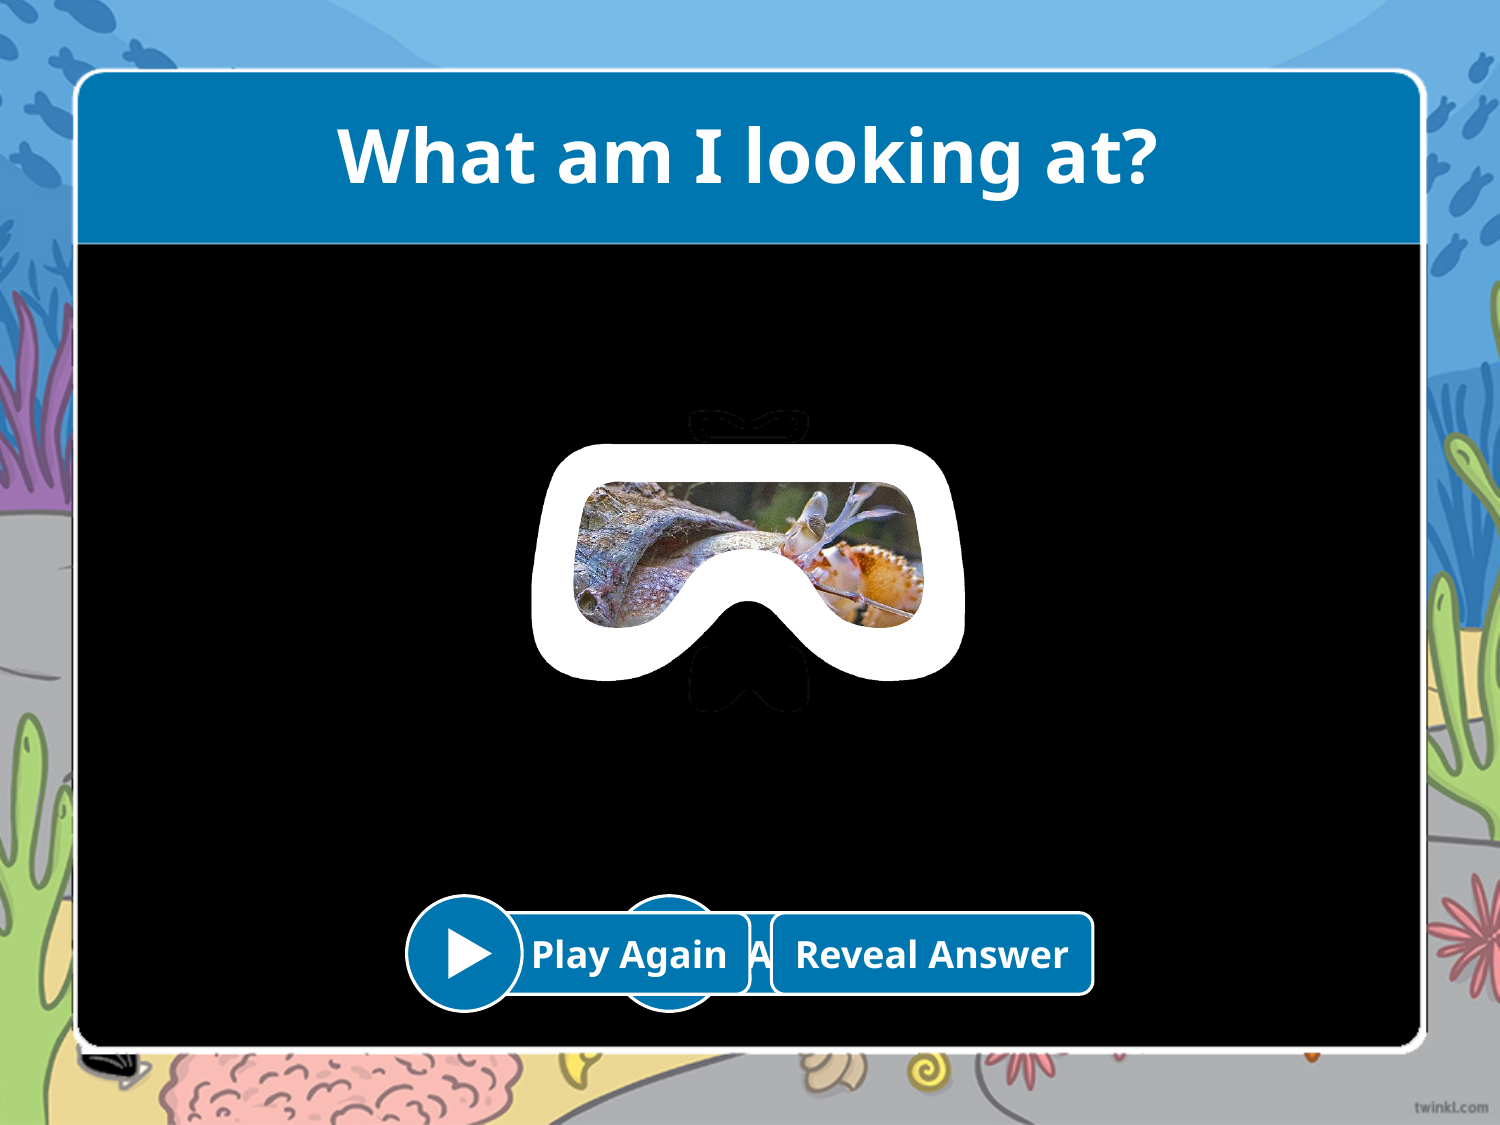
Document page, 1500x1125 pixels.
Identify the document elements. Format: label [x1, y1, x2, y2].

text_box [750, 895, 889, 1012]
picture [0, 0, 1500, 1125]
text_box [406, 895, 750, 1012]
